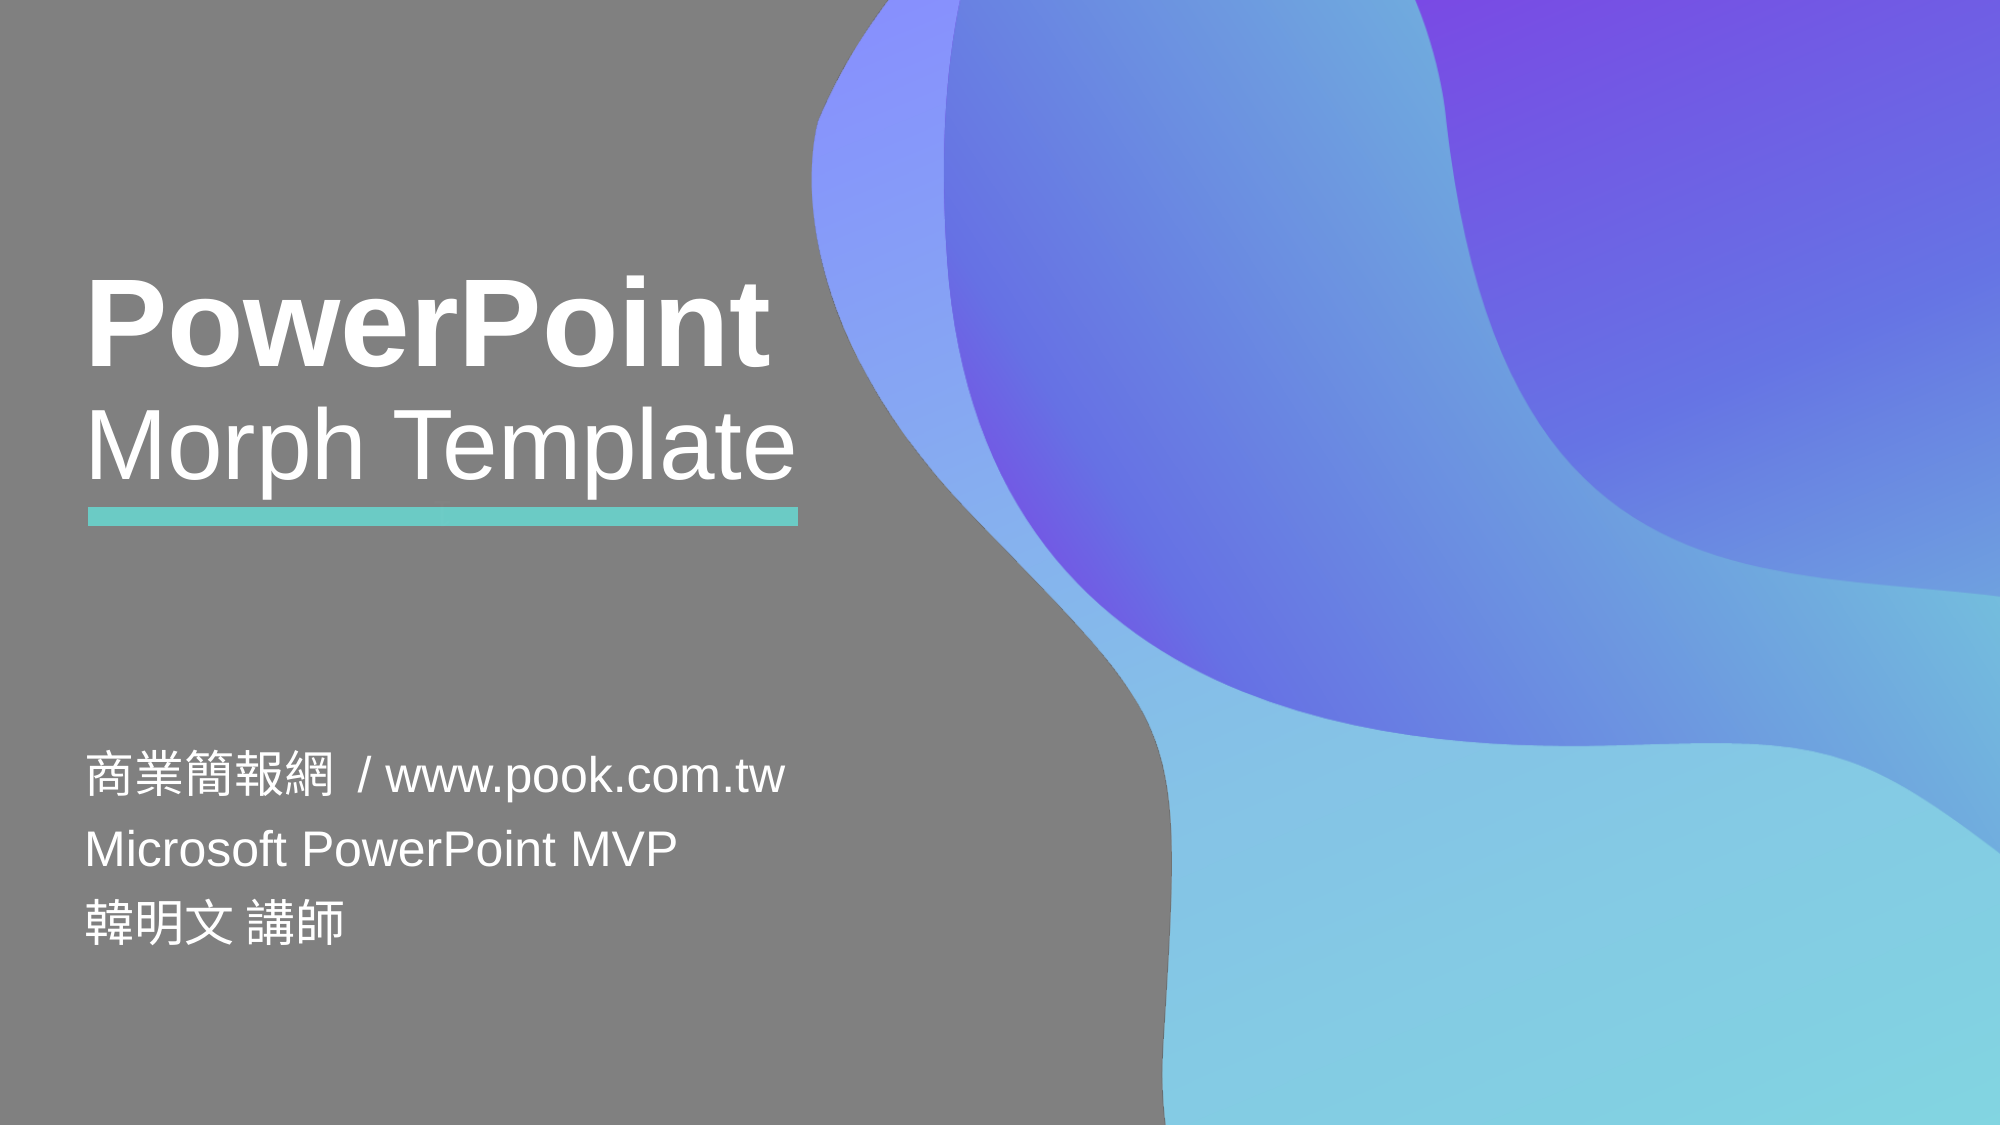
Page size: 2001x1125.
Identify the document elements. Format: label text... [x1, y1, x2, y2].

subtitle 商業簡報網 / www.pook.com.tw Microsoft PowerPoint MVP 韓明文 講師 [69, 724, 832, 978]
title PowerPoint Morph Template [69, 184, 832, 576]
picture [811, 0, 2000, 1125]
text_box 1 [88, 508, 797, 525]
